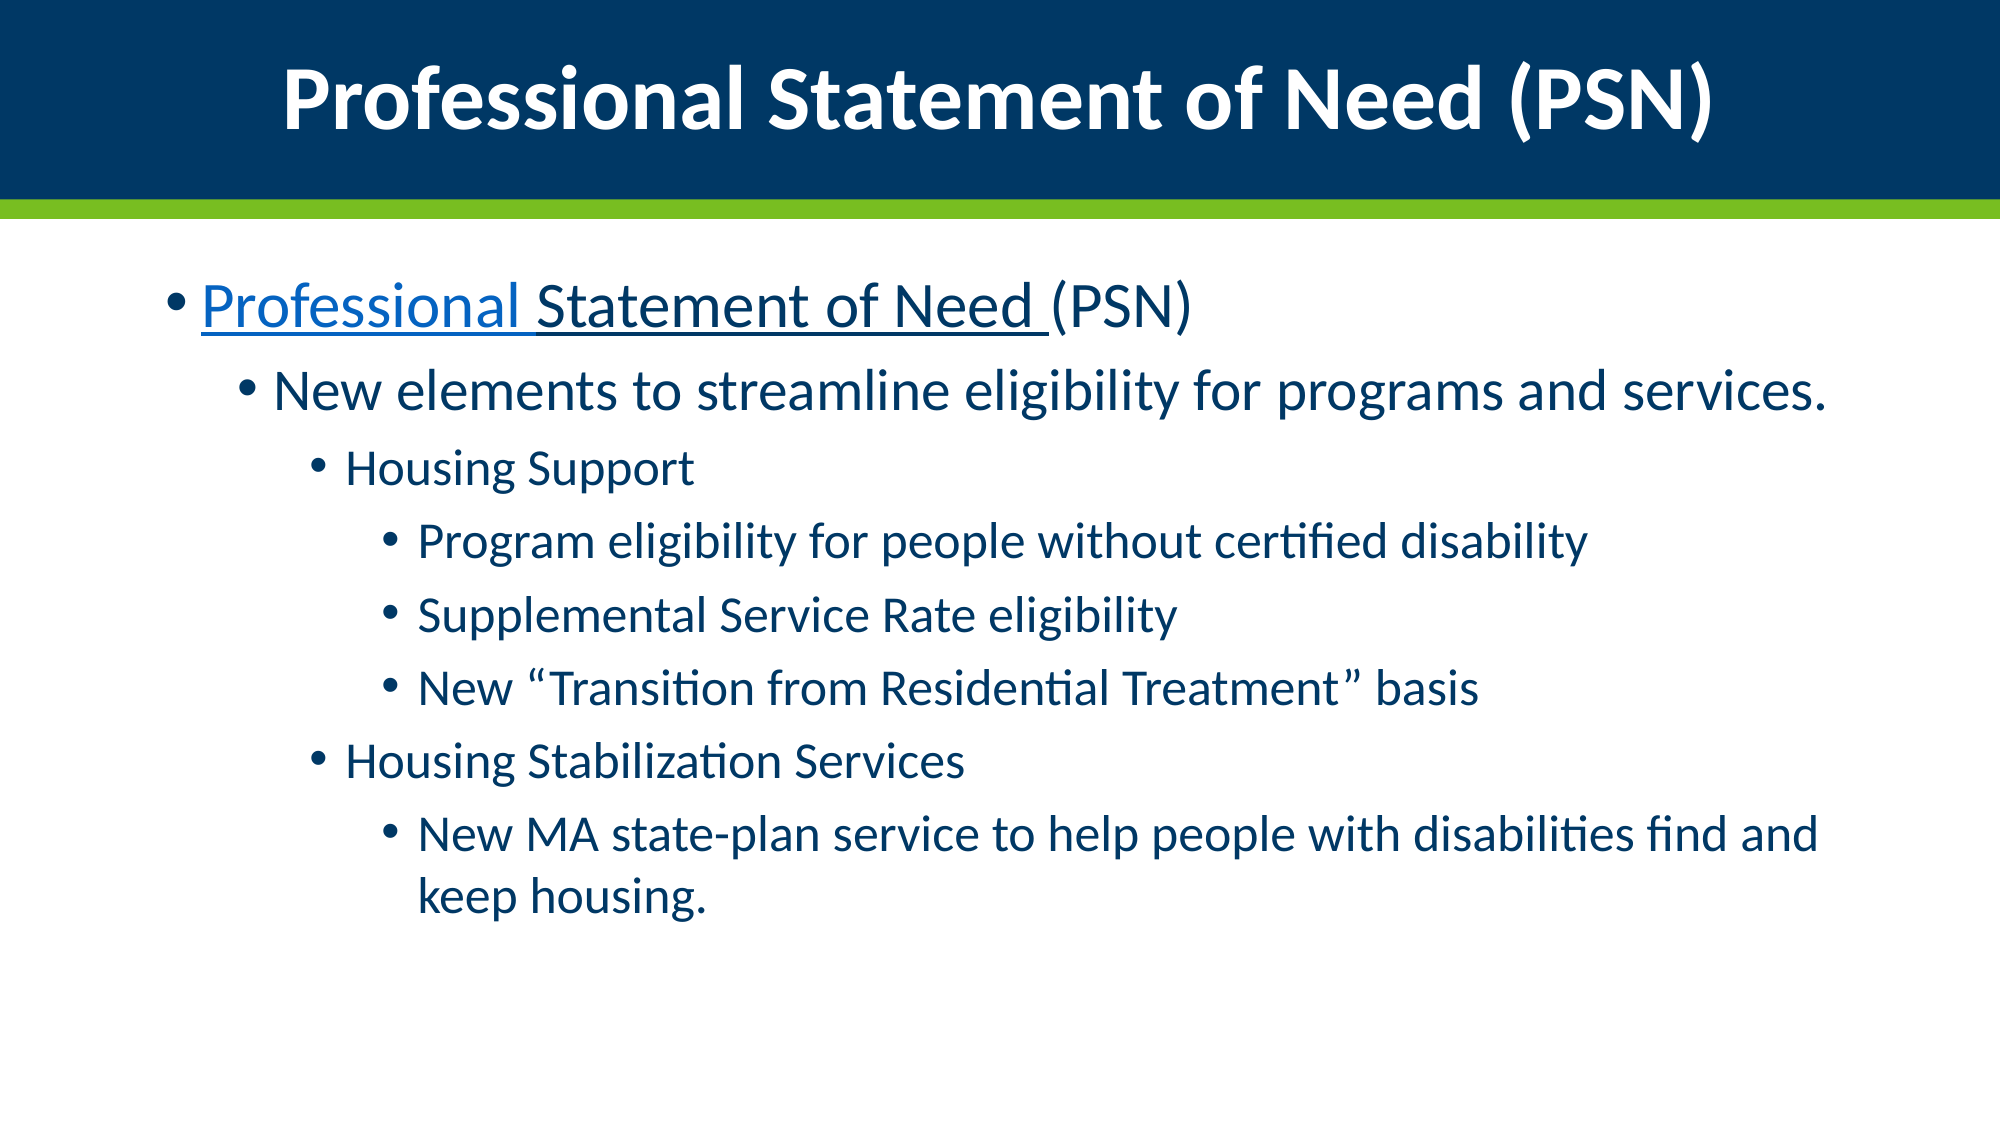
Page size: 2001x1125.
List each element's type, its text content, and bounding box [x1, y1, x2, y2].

list Professional Statement of Need (PSN) New elements to streamline eligibility for programs and services. Housing Support Program eligibility for people without certified disability Supplemental Service Rate eligibility New “Transition from Residential Treatment” basis Housing Stabilization Services New MA state-plan service to help people with disabilities find and keep housing. [150, 254, 1850, 1005]
title Professional Statement of Need (PSN) [137, 0, 1863, 200]
